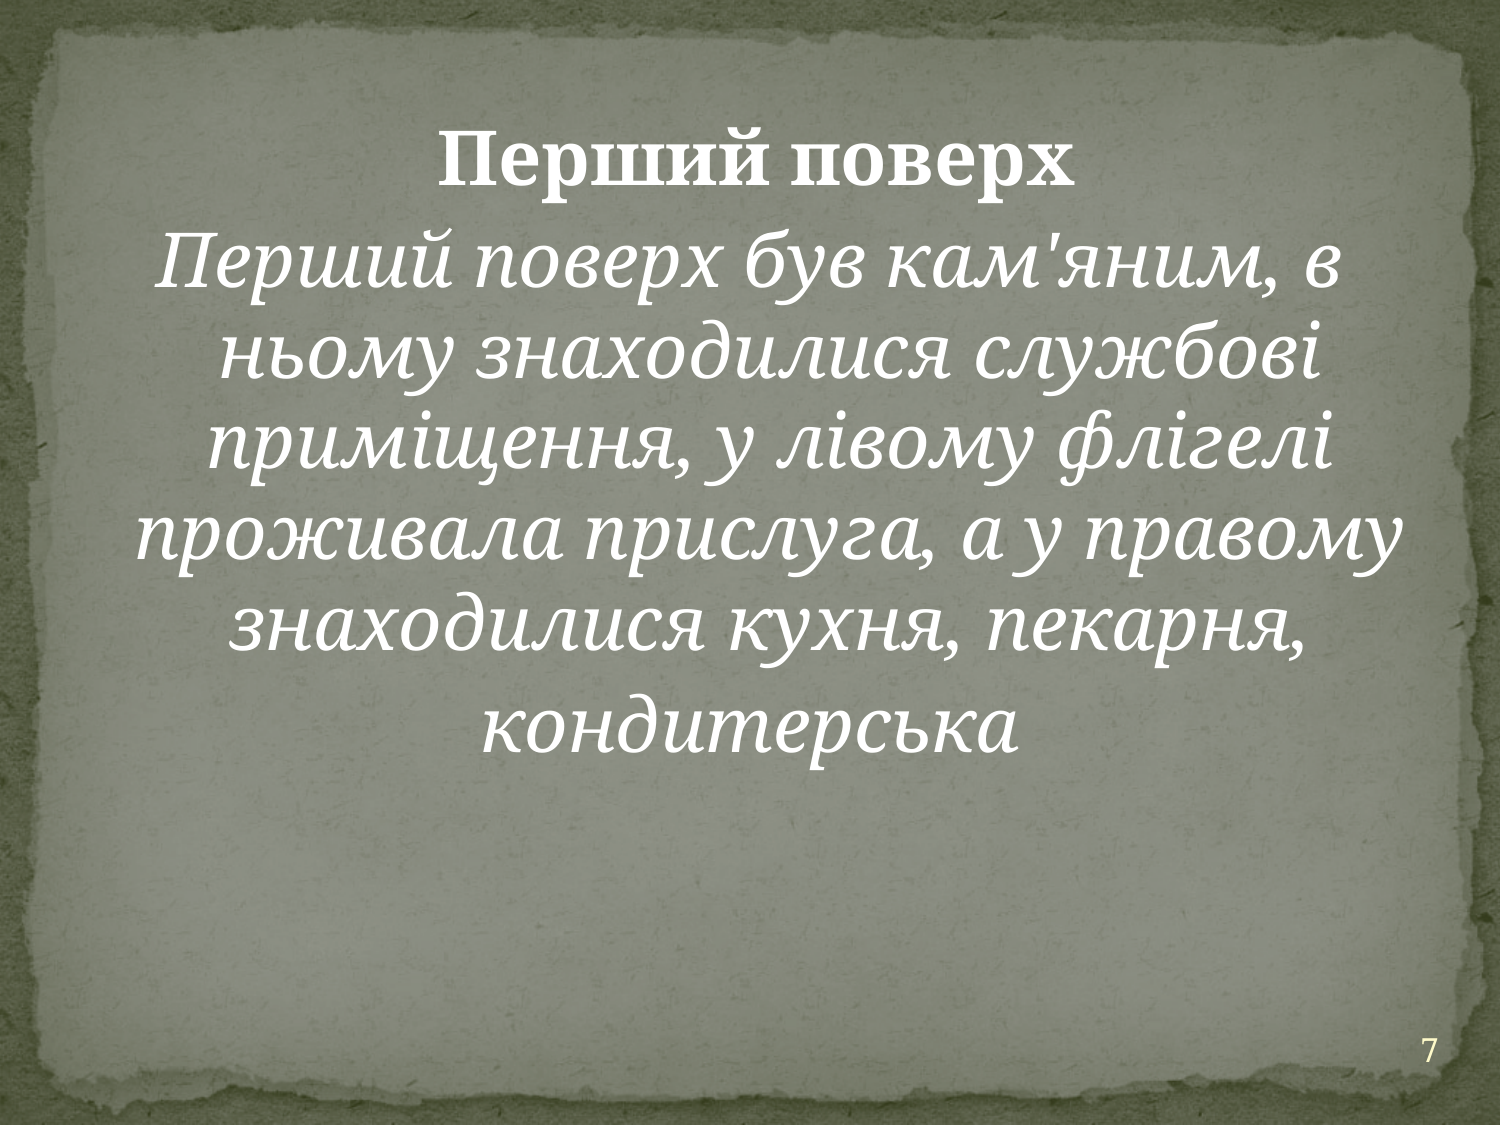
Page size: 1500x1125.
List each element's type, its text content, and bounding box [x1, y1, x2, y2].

list Перший поверх Перший поверх був кам'яним, в ньому знаходилися службові приміщення, у лівому флігелі проживала прислуга, а у правому знаходилися кухня, пекарня, кондитерська [75, 101, 1425, 1000]
slide_number 7 [1379, 1014, 1480, 1089]
